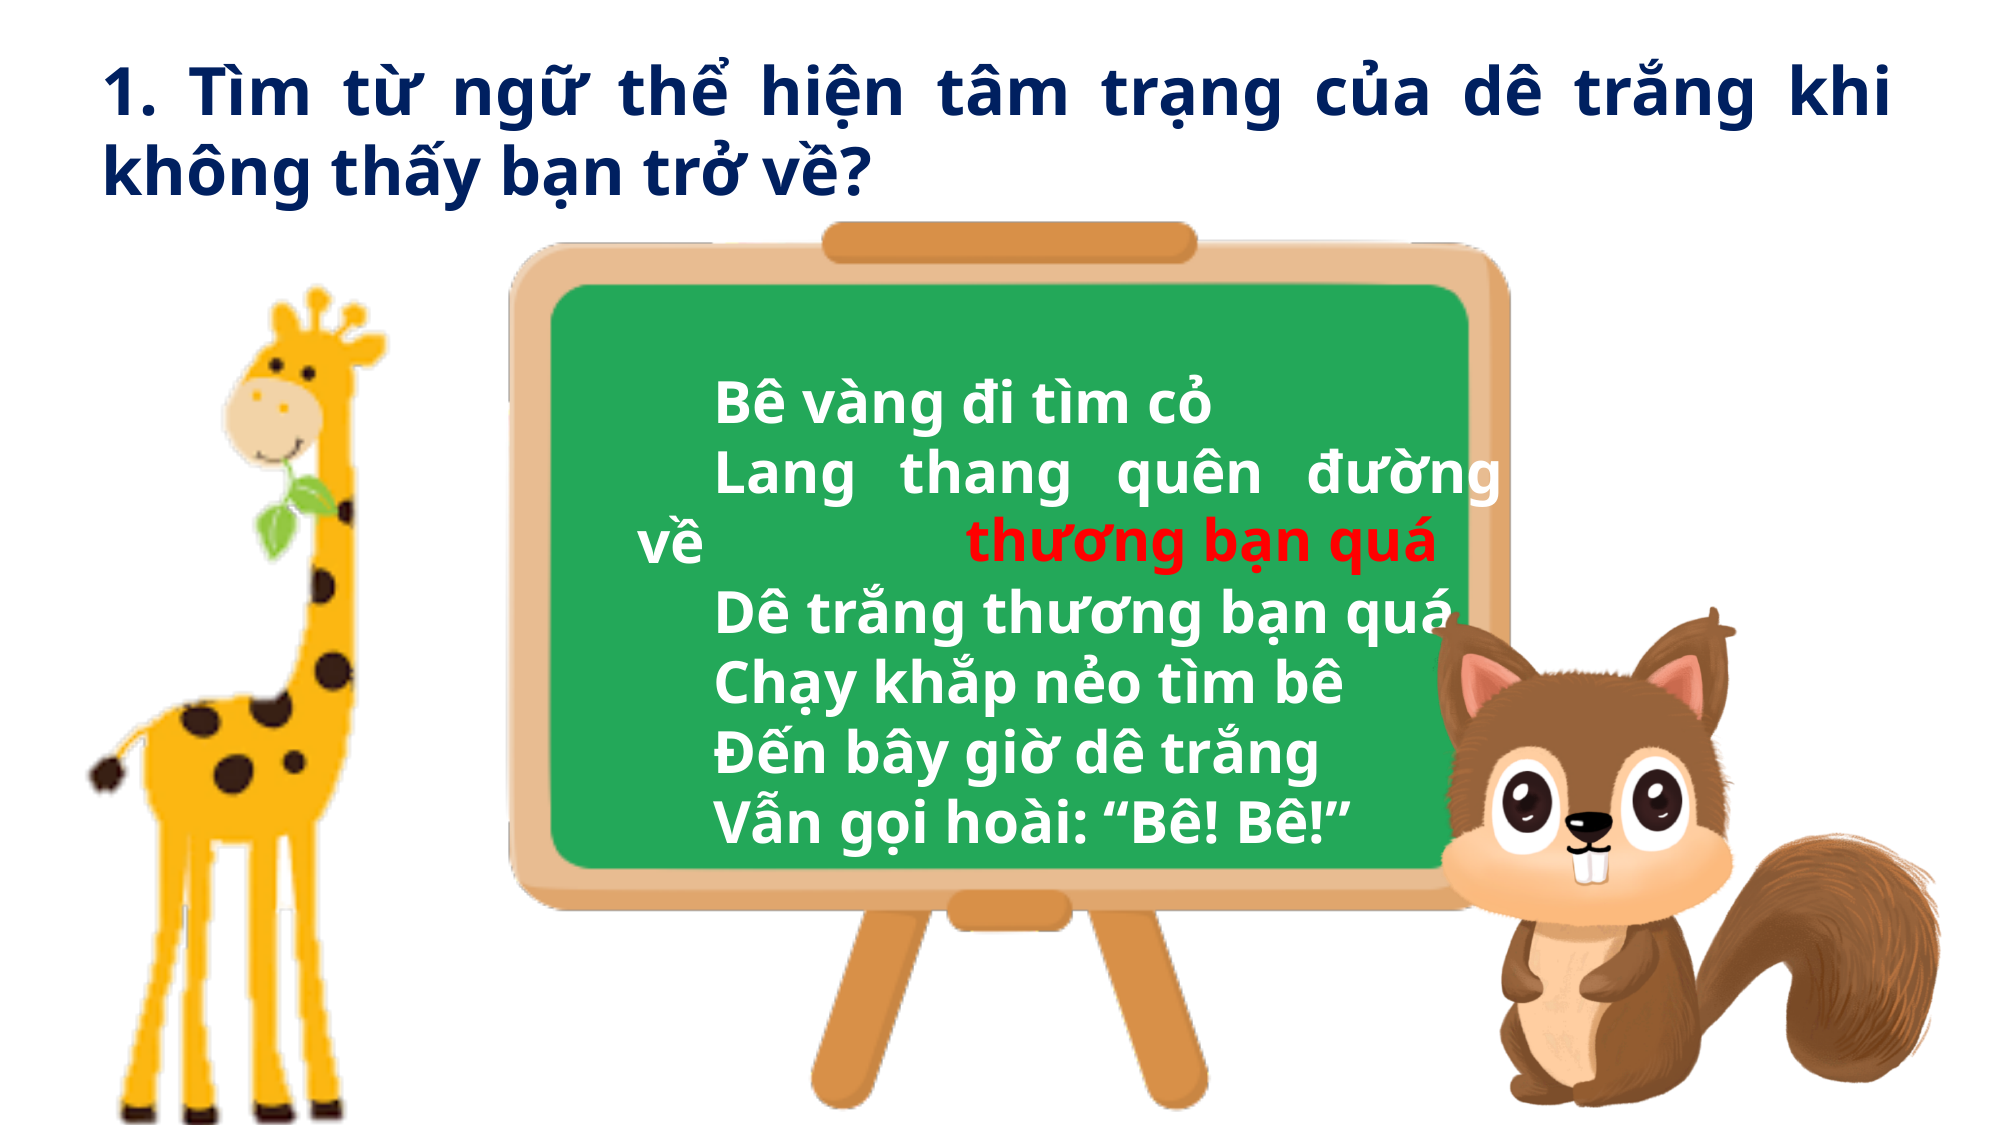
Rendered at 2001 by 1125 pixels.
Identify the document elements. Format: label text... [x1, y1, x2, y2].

picture [67, 274, 414, 1125]
picture [468, 190, 2001, 1125]
text_box 1. Tìm từ ngữ thể hiện tâm trạng của dê trắng khi không thấy bạn trở về? [81, 38, 1915, 219]
